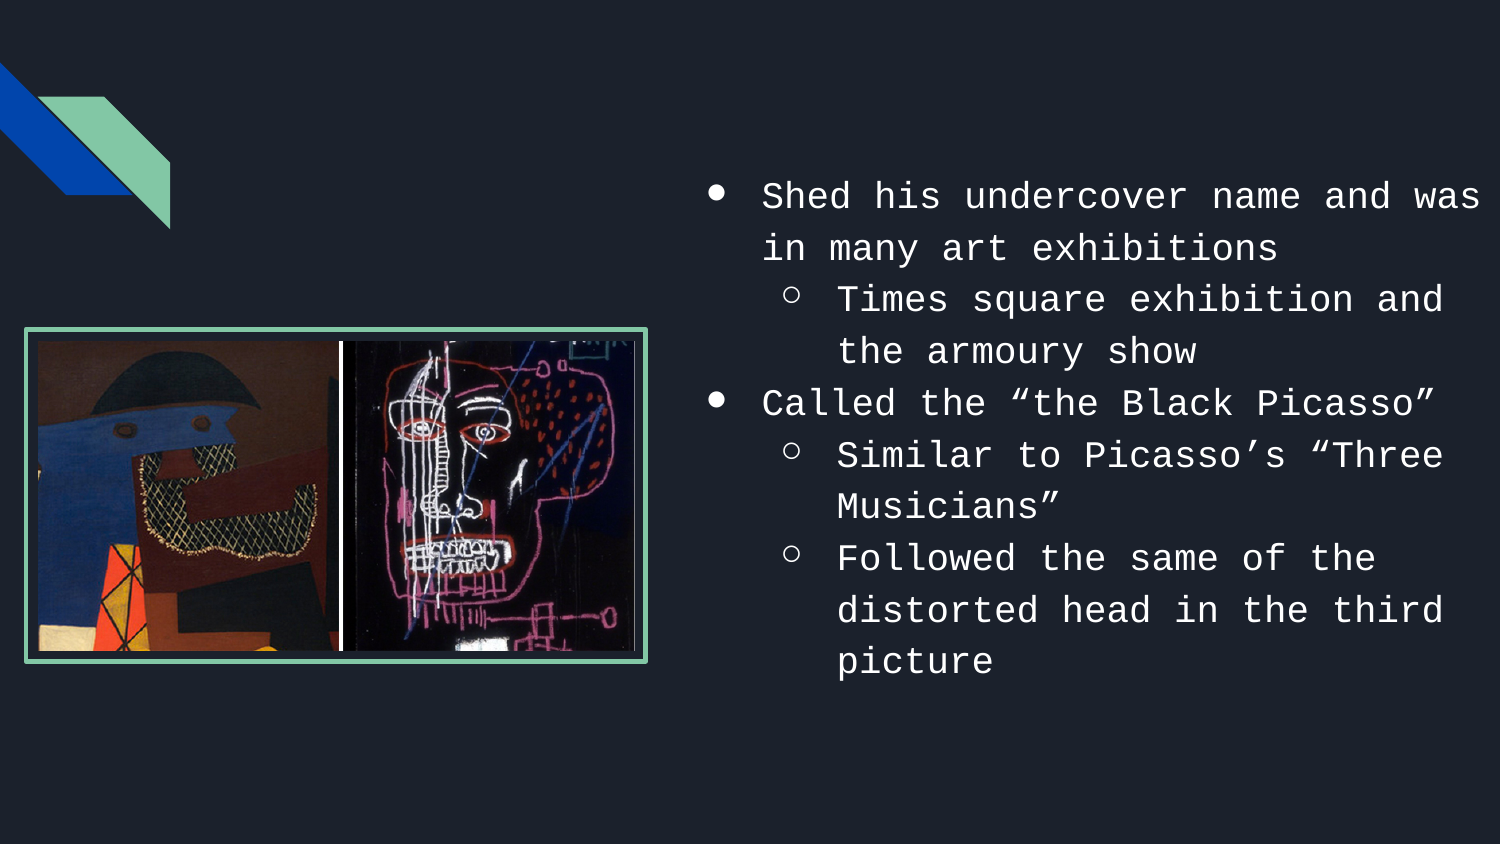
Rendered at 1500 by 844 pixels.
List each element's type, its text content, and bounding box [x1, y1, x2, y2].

list Shed his undercover name and was in many art exhibitions Times square exhibition and the armoury show Called the “the Black Picasso” Similar to Picasso’s “Three Musicians” Followed the same of the distorted head in the third picture [671, 104, 1500, 844]
picture [38, 341, 635, 652]
text_box [25, 329, 646, 662]
